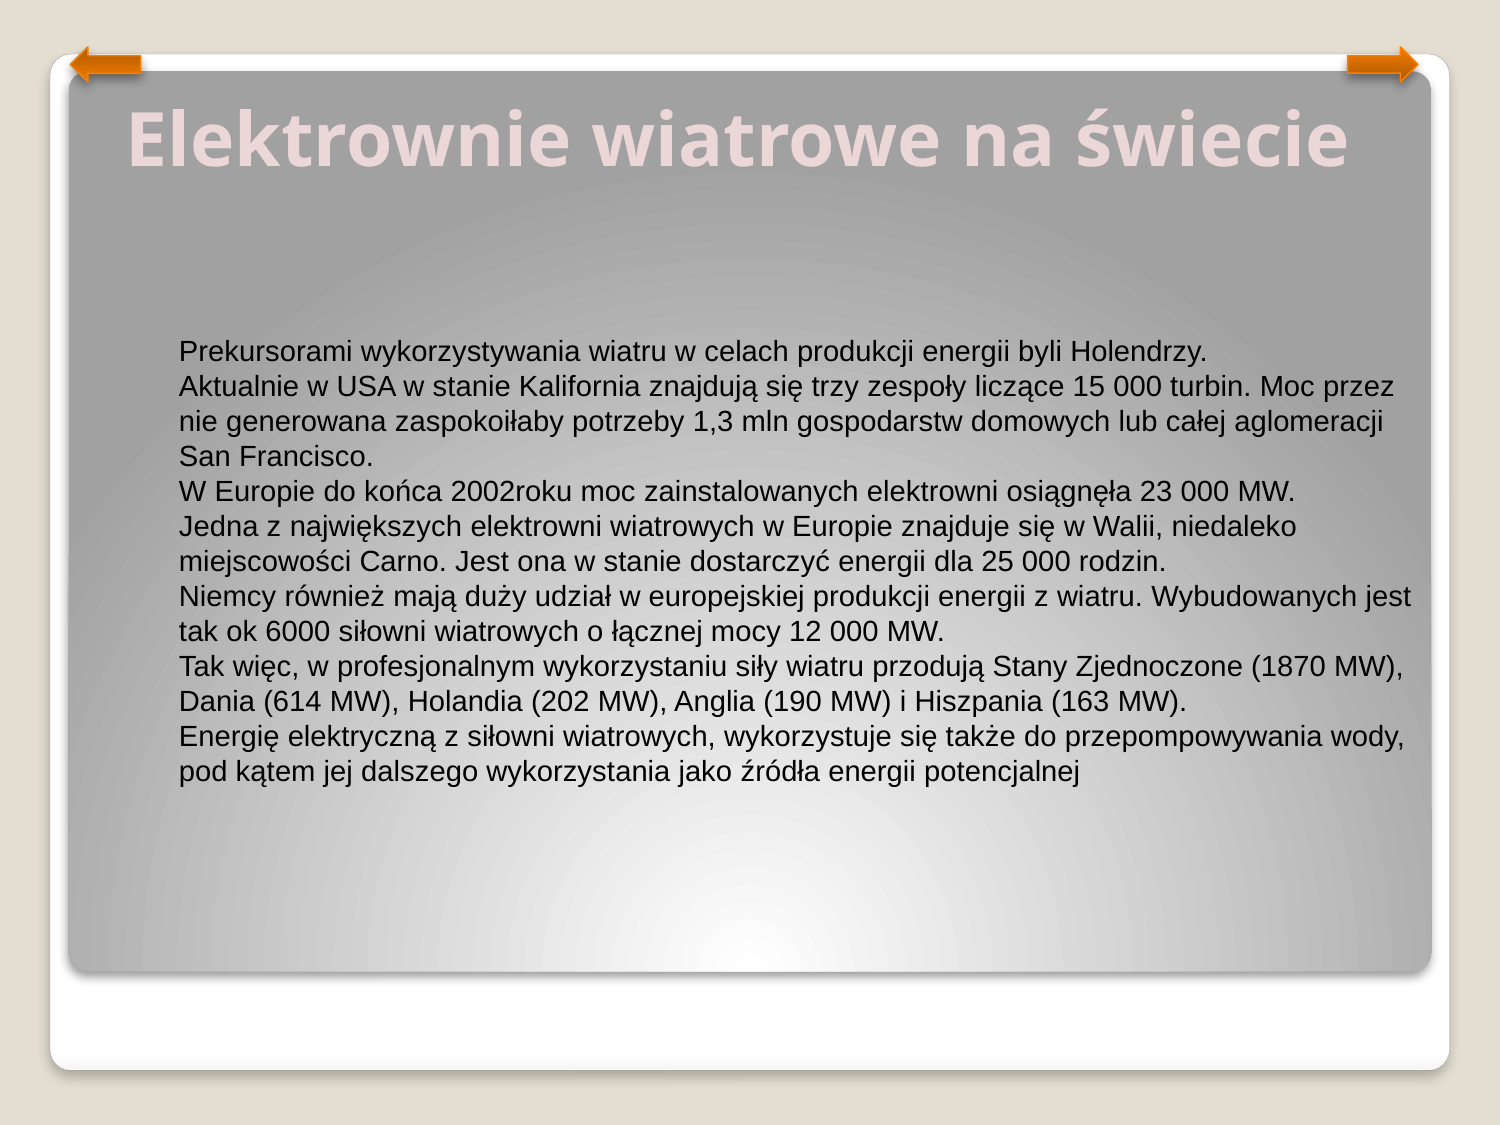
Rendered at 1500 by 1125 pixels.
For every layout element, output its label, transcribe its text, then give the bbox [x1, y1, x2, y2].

text_box Prekursorami wykorzystywania wiatru w celach produkcji energii byli Holendrzy. Aktualnie w USA w stanie Kalifornia znajdują się trzy zespoły liczące 15 000 turbin. Moc przez nie generowana zaspokoiłaby potrzeby 1,3 mln gospodarstw domowych lub całej aglomeracji San Francisco. W Europie do końca 2002roku moc zainstalowanych elektrowni osiągnęła 23 000 MW. Jedna z największych elektrowni wiatrowych w Europie znajduje się w Walii, niedaleko miejscowości Carno. Jest ona w stanie dostarczyć energii dla 25 000 rodzin. Niemcy również mają duży udział w europejskiej produkcji energii z wiatru. Wybudowanych jest tak ok 6000 siłowni wiatrowych o łącznej mocy 12 000 MW. Tak więc, w profesjonalnym wykorzystaniu siły wiatru przodują Stany Zjednoczone (1870 MW), Dania (614 MW), Holandia (202 MW), Anglia (190 MW) i Hiszpania (163 MW). Energię elektryczną z siłowni wiatrowych, wykorzystuje się także do przepompowywania wody, pod kątem jej dalszego wykorzystania jako źródła energii potencjalnej [163, 324, 1442, 795]
text_box [69, 46, 142, 83]
text_box [1346, 46, 1419, 83]
text_box Elektrownie wiatrowe na świecie [35, 84, 1442, 190]
